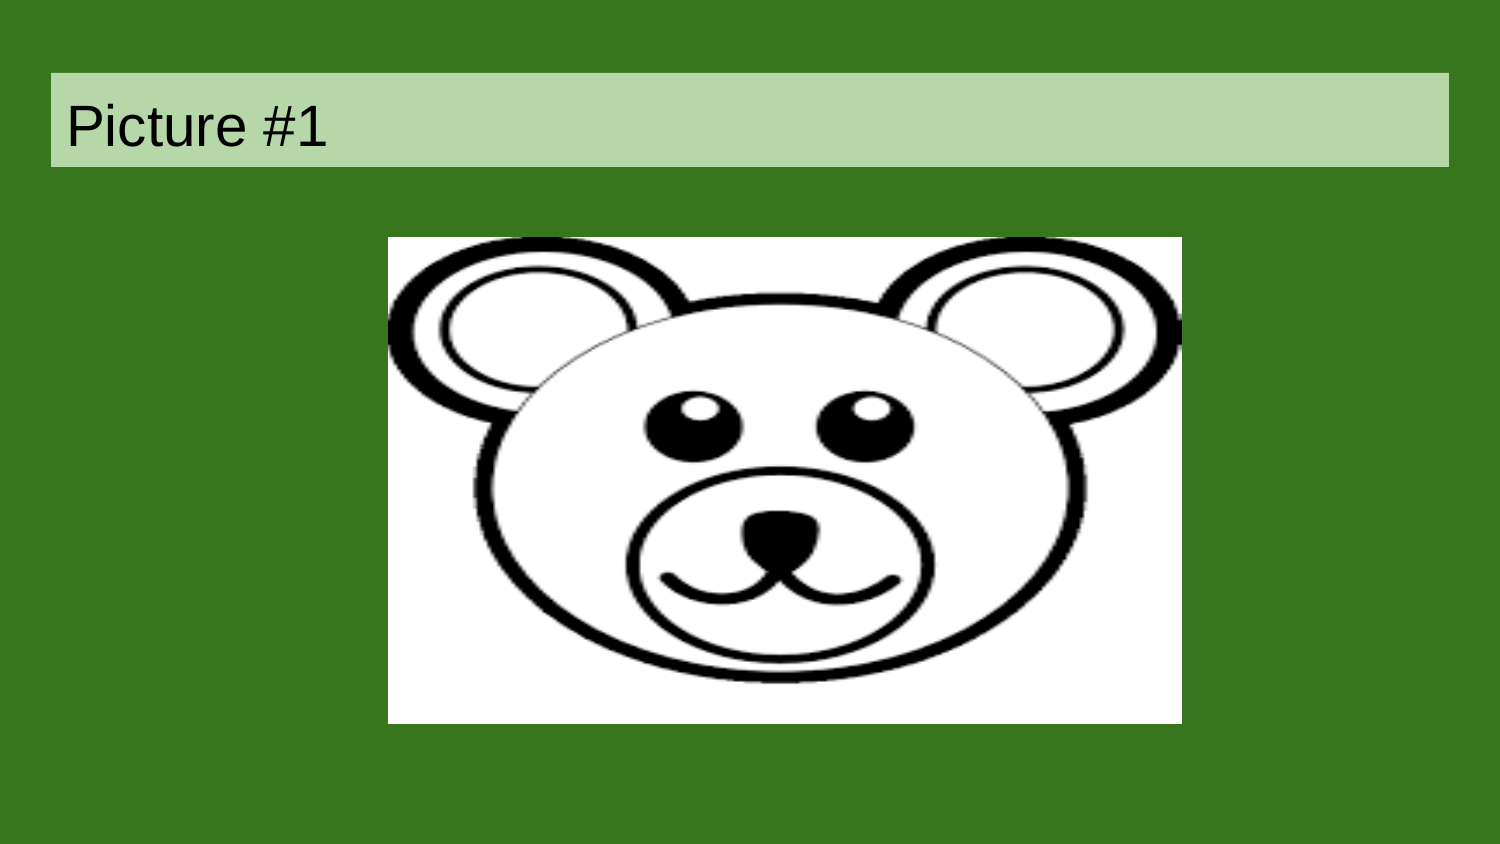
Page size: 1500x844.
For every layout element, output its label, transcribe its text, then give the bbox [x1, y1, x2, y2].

title Picture #1 [51, 72, 1449, 167]
picture [388, 237, 1182, 724]
